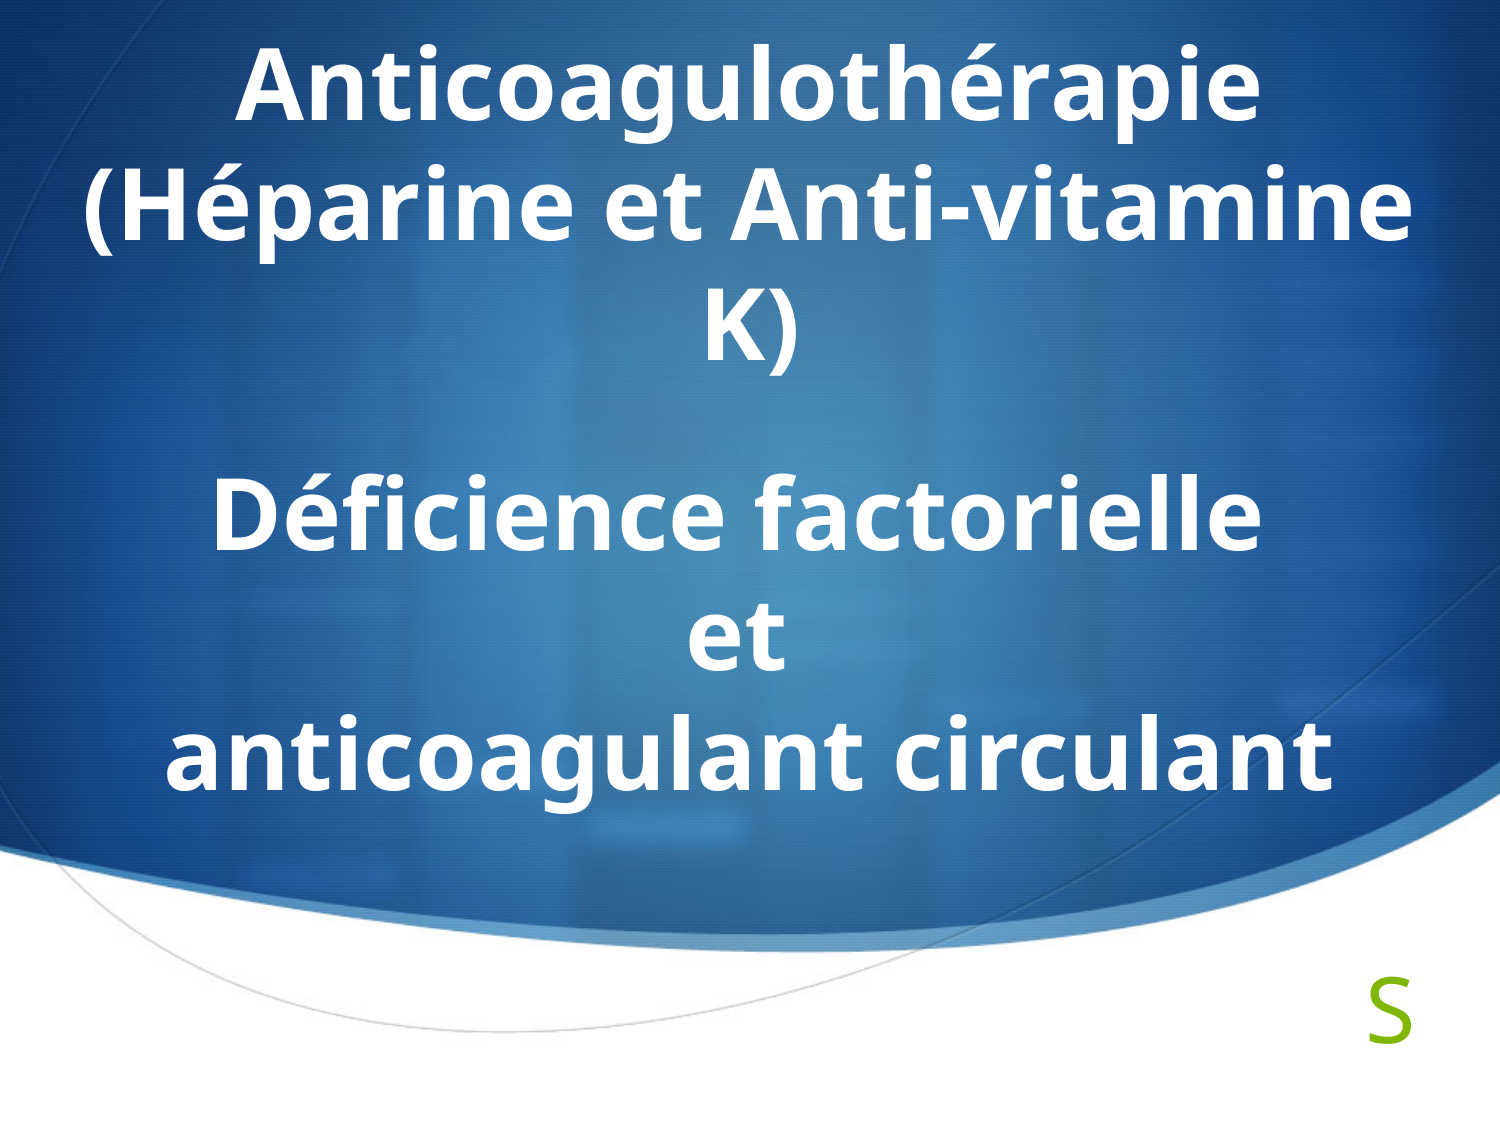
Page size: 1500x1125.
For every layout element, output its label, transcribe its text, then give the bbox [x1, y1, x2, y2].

picture [0, 0, 1500, 1125]
title Anticoagulothérapie (Héparine et Anti-vitamine K) Déficience factorielle et anticoagulant circulant [37, 60, 1463, 961]
